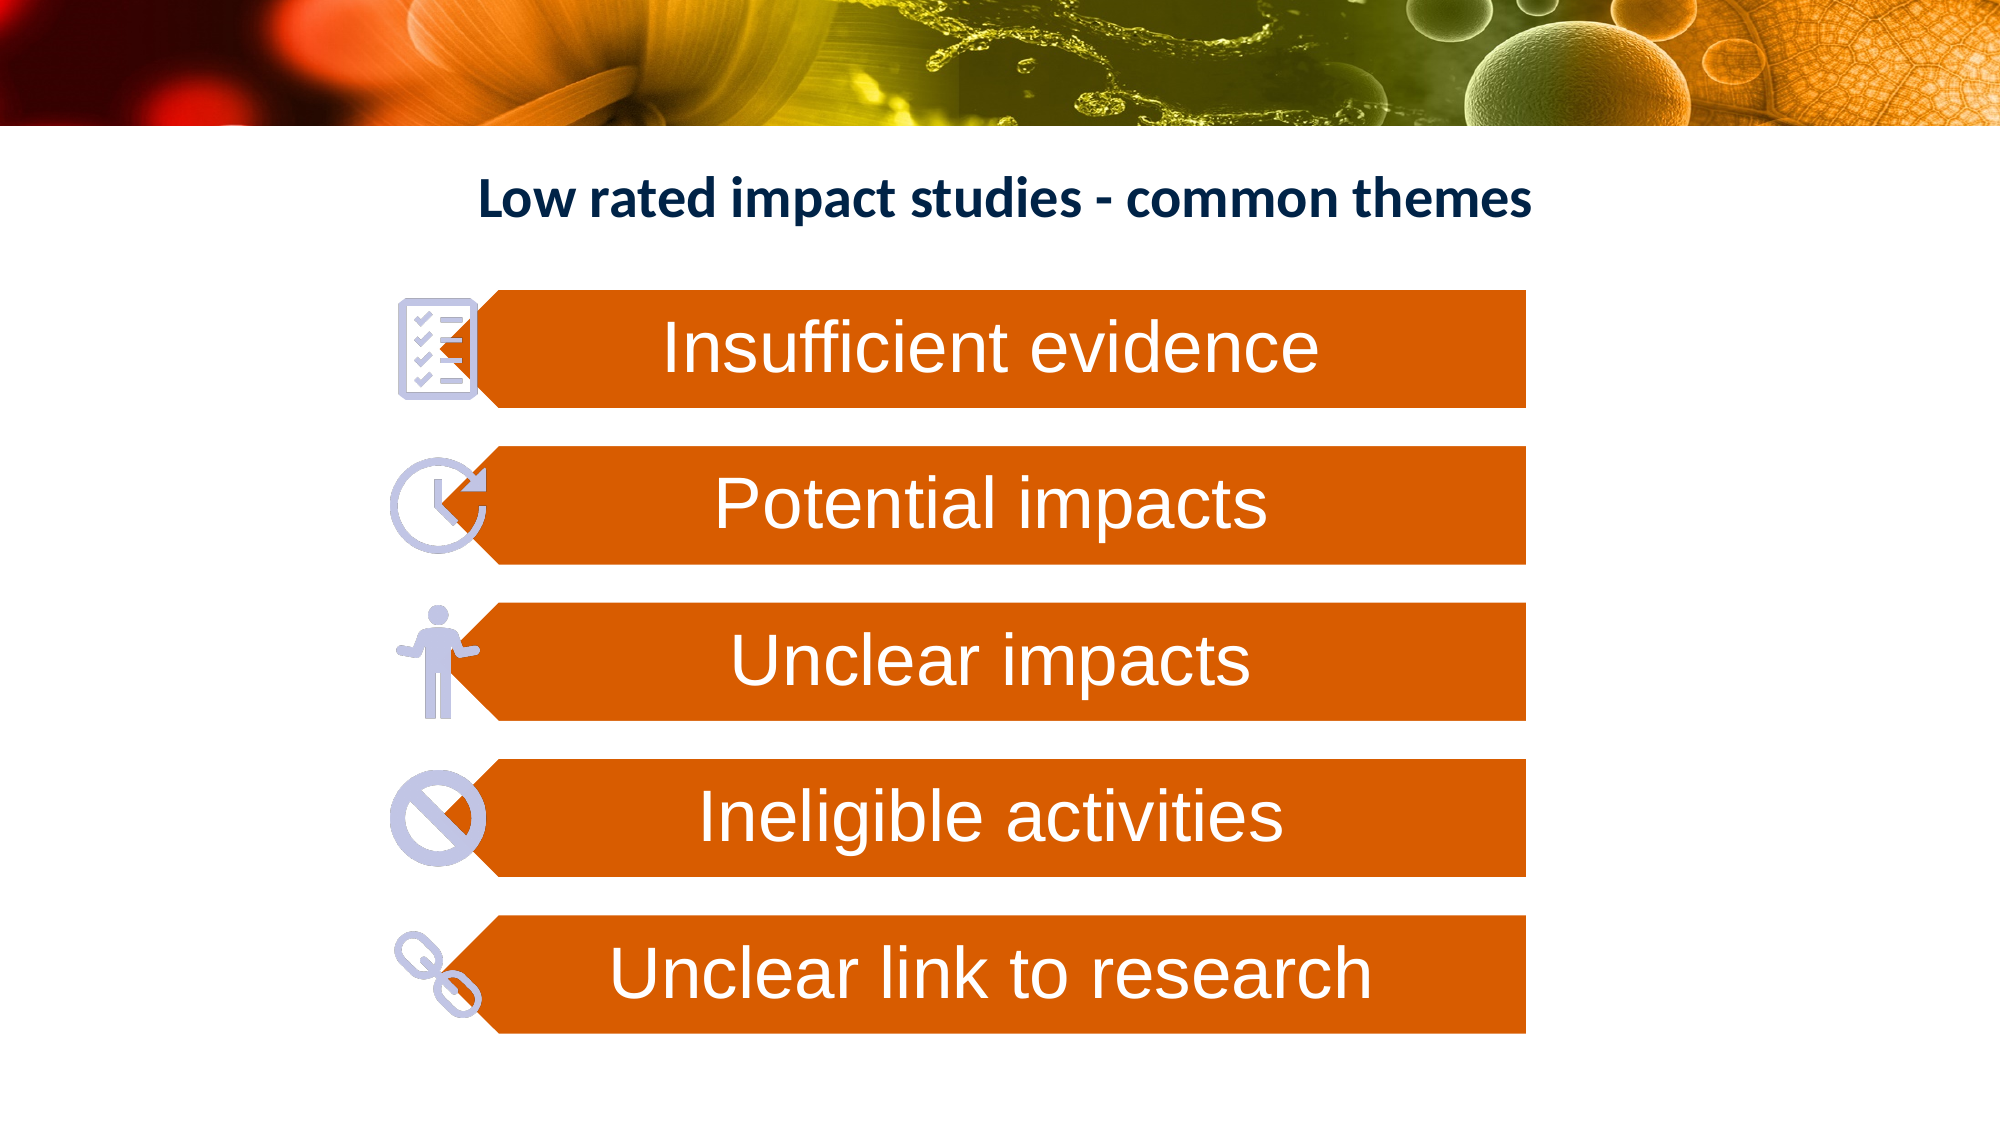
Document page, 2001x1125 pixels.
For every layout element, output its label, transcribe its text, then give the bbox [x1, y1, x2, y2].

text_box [133, 288, 1772, 1035]
picture [0, 0, 2000, 126]
title Low rated impact studies - common themes [187, 149, 1825, 248]
